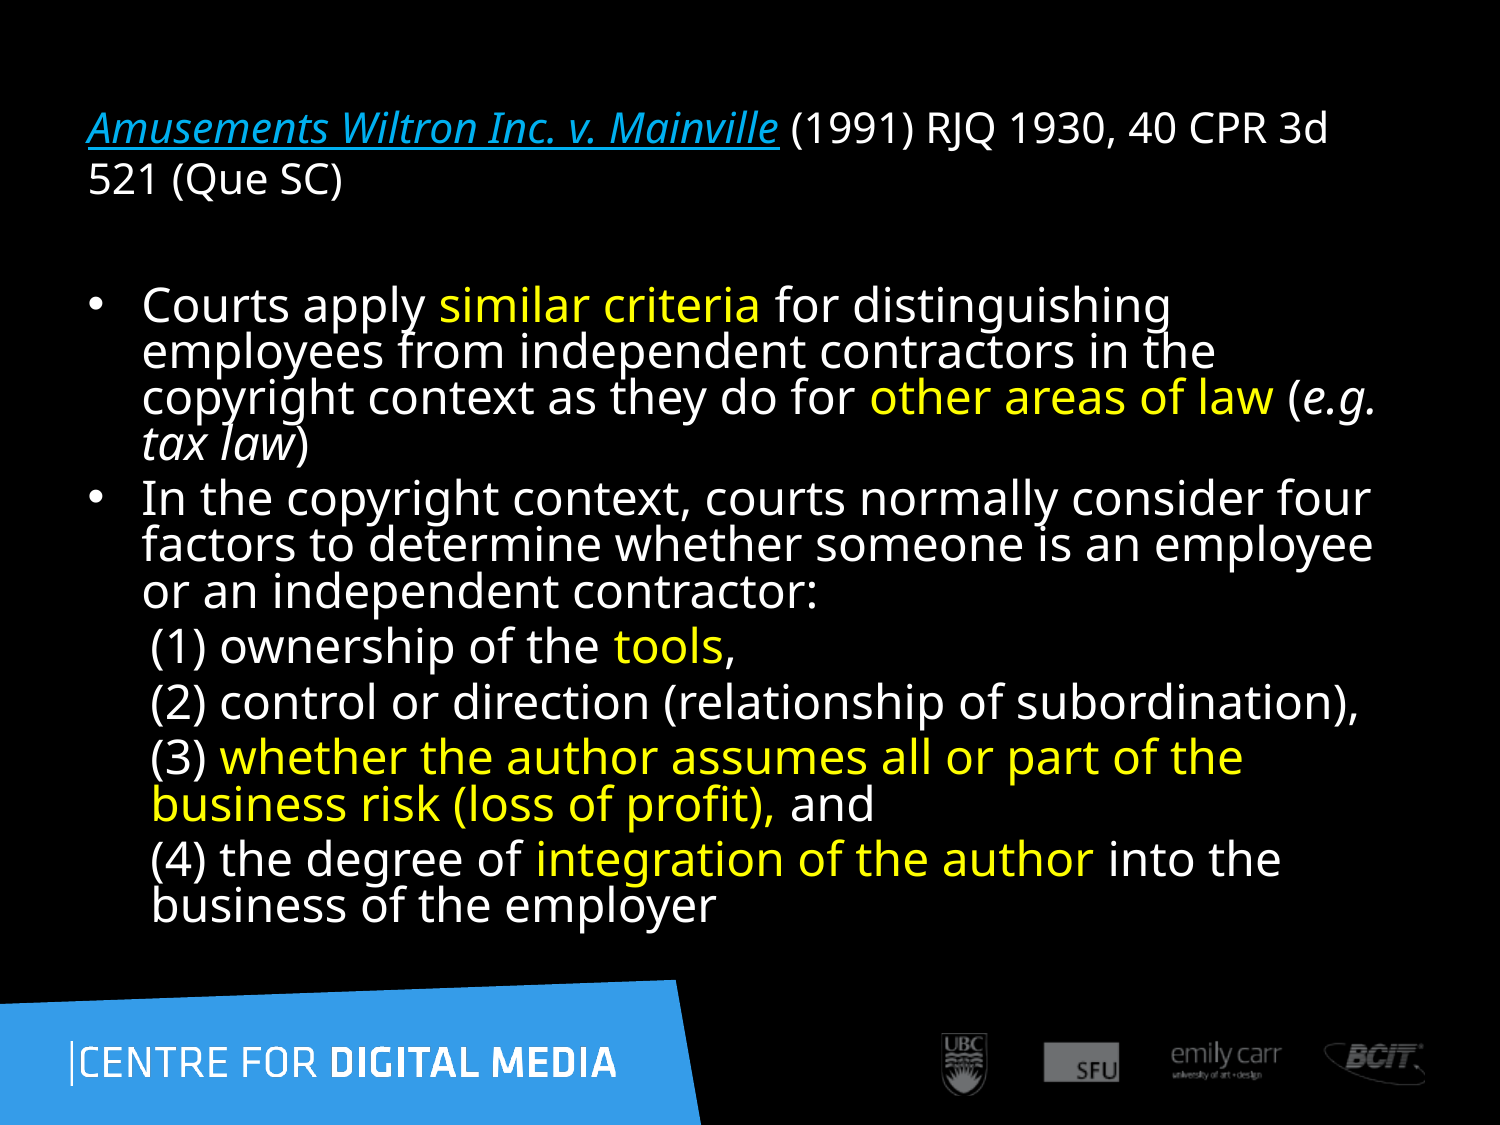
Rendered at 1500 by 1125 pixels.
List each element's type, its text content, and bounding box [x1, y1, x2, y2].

title Amusements Wiltron Inc. v. Mainville (1991) RJQ 1930, 40 CPR 3d 521 (Que SC) [75, 37, 1425, 272]
list Courts apply similar criteria for distinguishing employees from independent contractors in the copyright context as they do for other areas of law (e.g. tax law) In the copyright context, courts normally consider four factors to determine whether someone is an employee or an independent contractor: (1) ownership of the tools, (2) control or direction (relationship of subordination), (3) whether the author assumes all or part of the business risk (loss of profit), and (4) the degree of integration of the author into the business of the employer [75, 272, 1425, 957]
